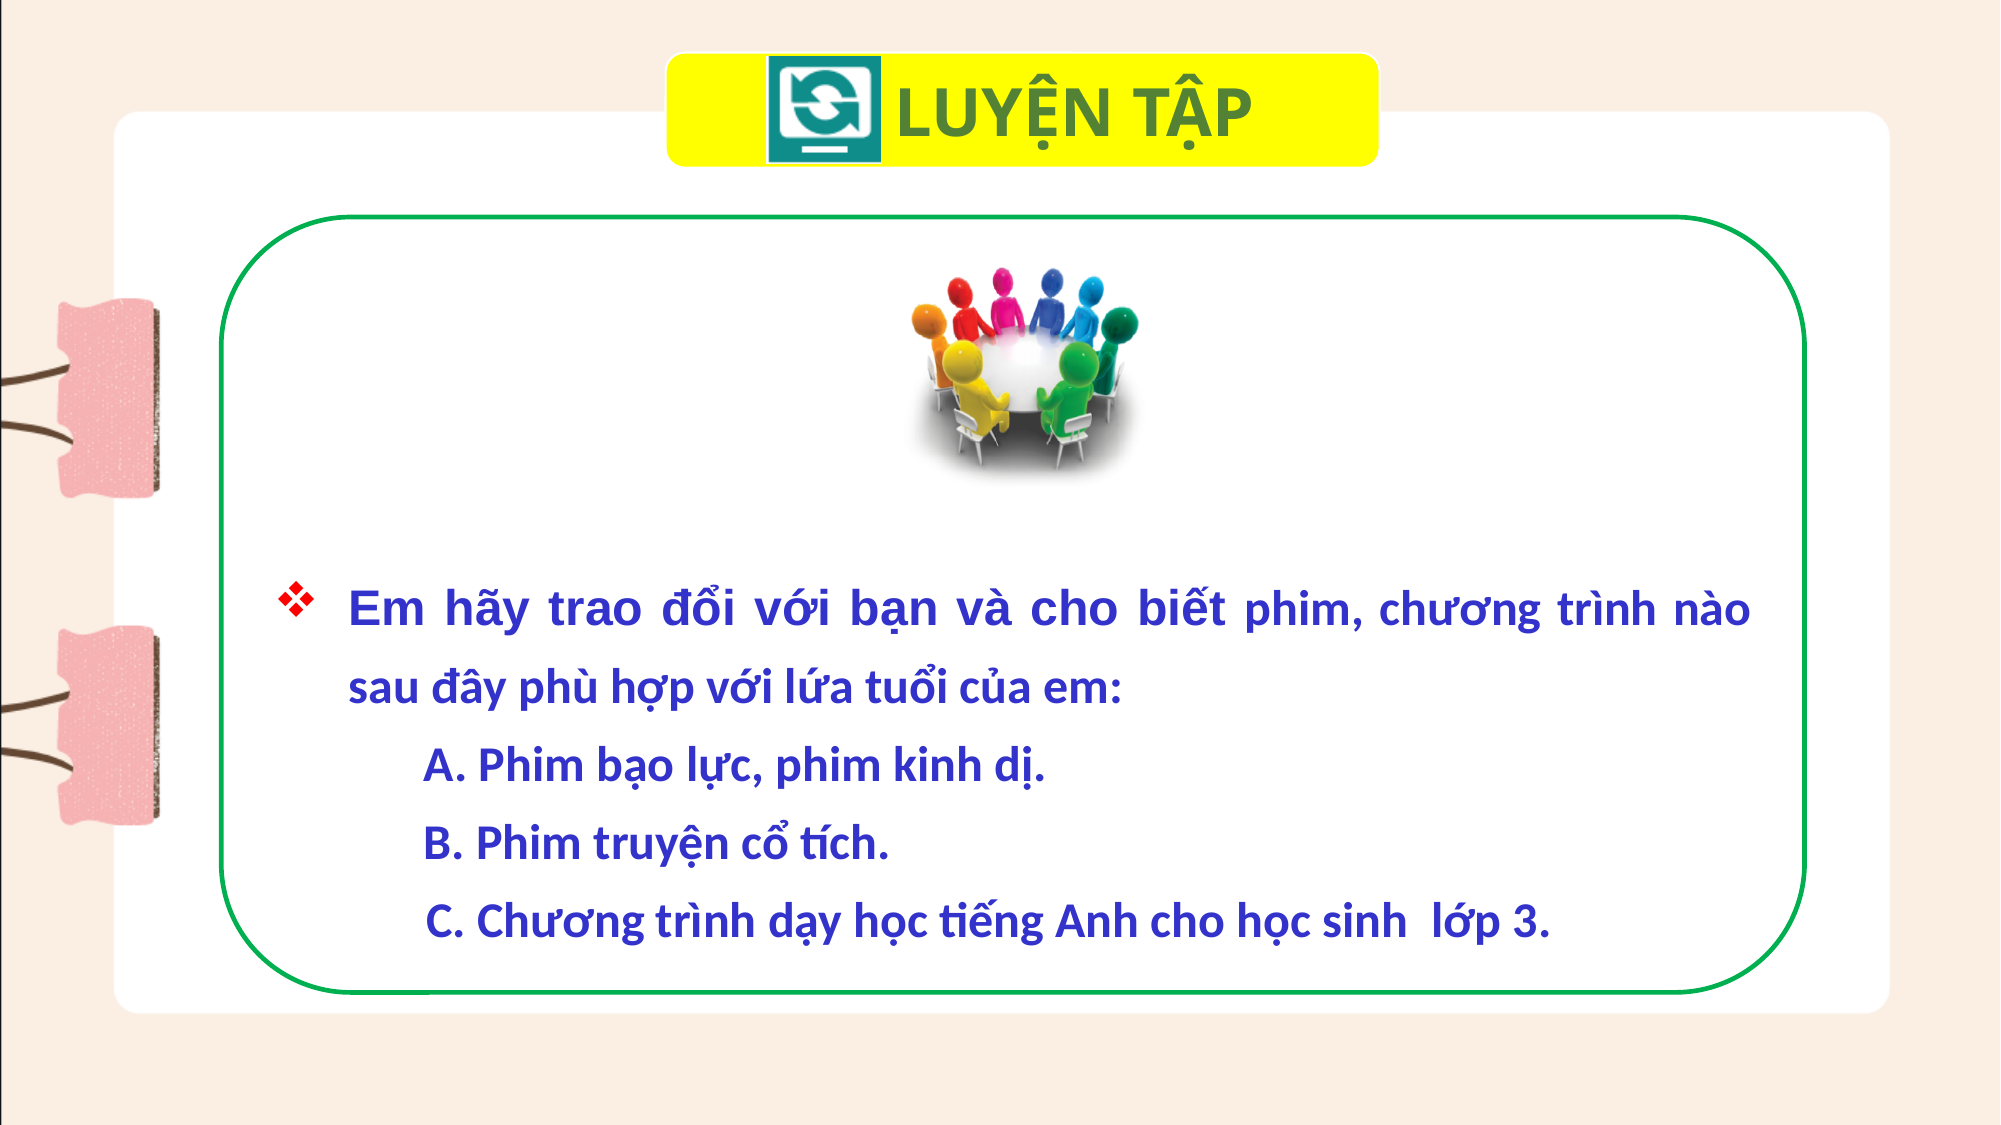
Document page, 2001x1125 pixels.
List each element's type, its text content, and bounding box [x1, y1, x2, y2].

picture [0, 0, 2001, 1125]
text_box Em hãy trao đổi với bạn và cho biết phim, chương trình nào sau đây phù hợp với lứa tuổi của em: A. Phim bạo lực, phim kinh dị. B. Phim truyện cổ tích. C. Chương trình dạy học tiếng Anh cho học sinh lớp 3. [220, 215, 1806, 994]
text_box [178, 223, 305, 403]
text_box LUYỆN TẬP [664, 51, 1381, 169]
